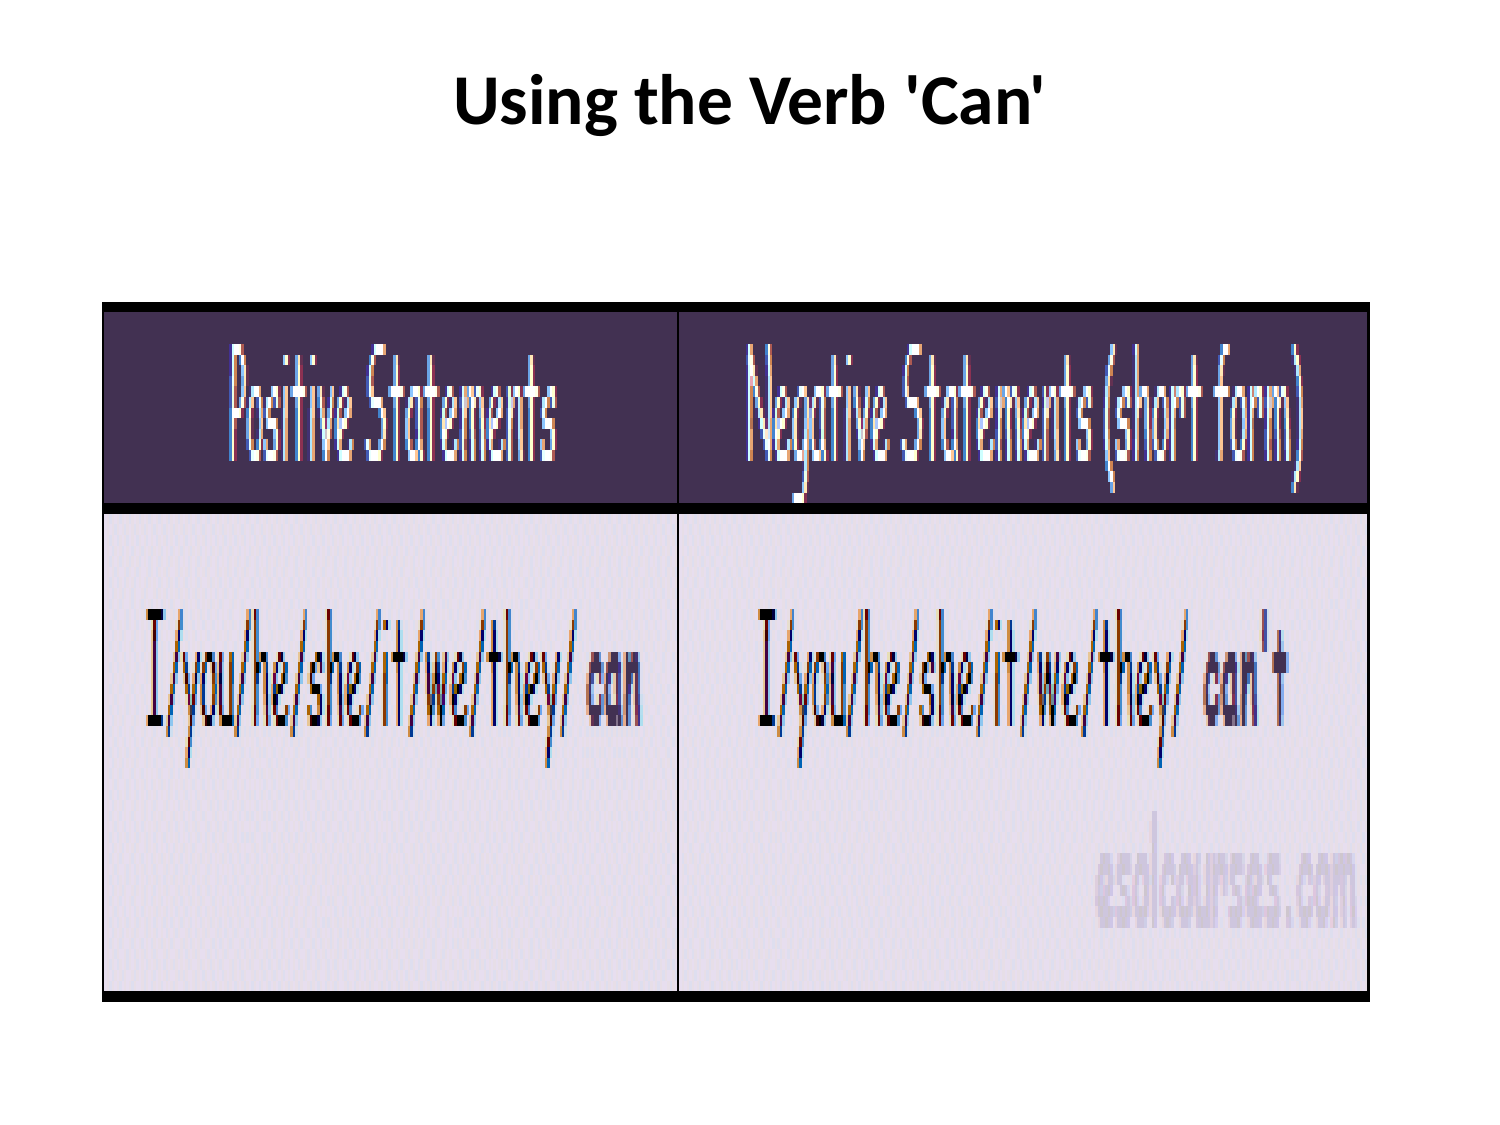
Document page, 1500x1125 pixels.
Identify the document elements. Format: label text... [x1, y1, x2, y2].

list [100, 302, 1370, 1013]
title Using the Verb 'Can' [75, 45, 1425, 233]
